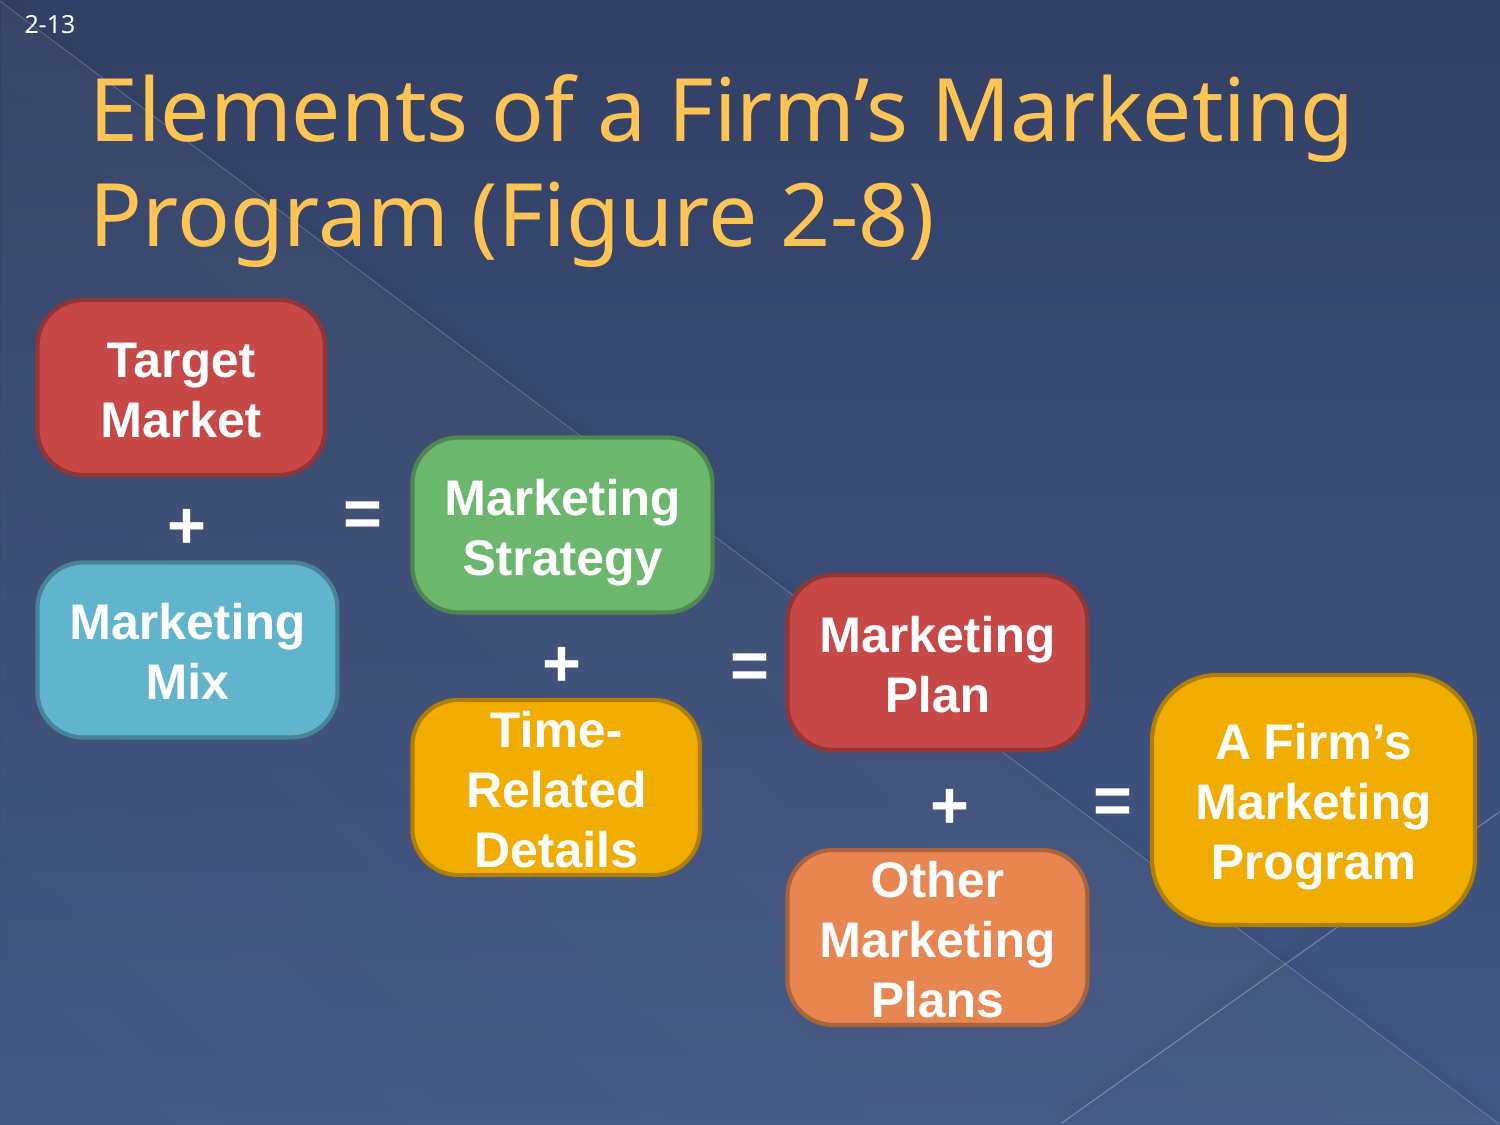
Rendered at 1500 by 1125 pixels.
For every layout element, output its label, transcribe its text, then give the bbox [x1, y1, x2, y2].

text_box = [275, 462, 450, 558]
text_box Target Market [35, 297, 328, 478]
text_box Other Marketing Plans [785, 847, 1090, 1028]
text_box Marketing Strategy [410, 435, 715, 615]
text_box = [699, 614, 800, 710]
text_box + [512, 615, 613, 697]
title Elements of a Firm’s Marketing Program (Figure 2-8) [75, 43, 1425, 274]
text_box Marketing Mix [35, 560, 340, 740]
text_box + [137, 474, 238, 570]
text_box 2-13 [8, 0, 92, 51]
text_box A Firm’s Marketing Program [1149, 672, 1478, 928]
text_box = [1062, 749, 1163, 845]
text_box + [900, 754, 1000, 847]
text_box Time-Related Details [410, 697, 703, 878]
text_box Marketing Plan [785, 572, 1090, 753]
